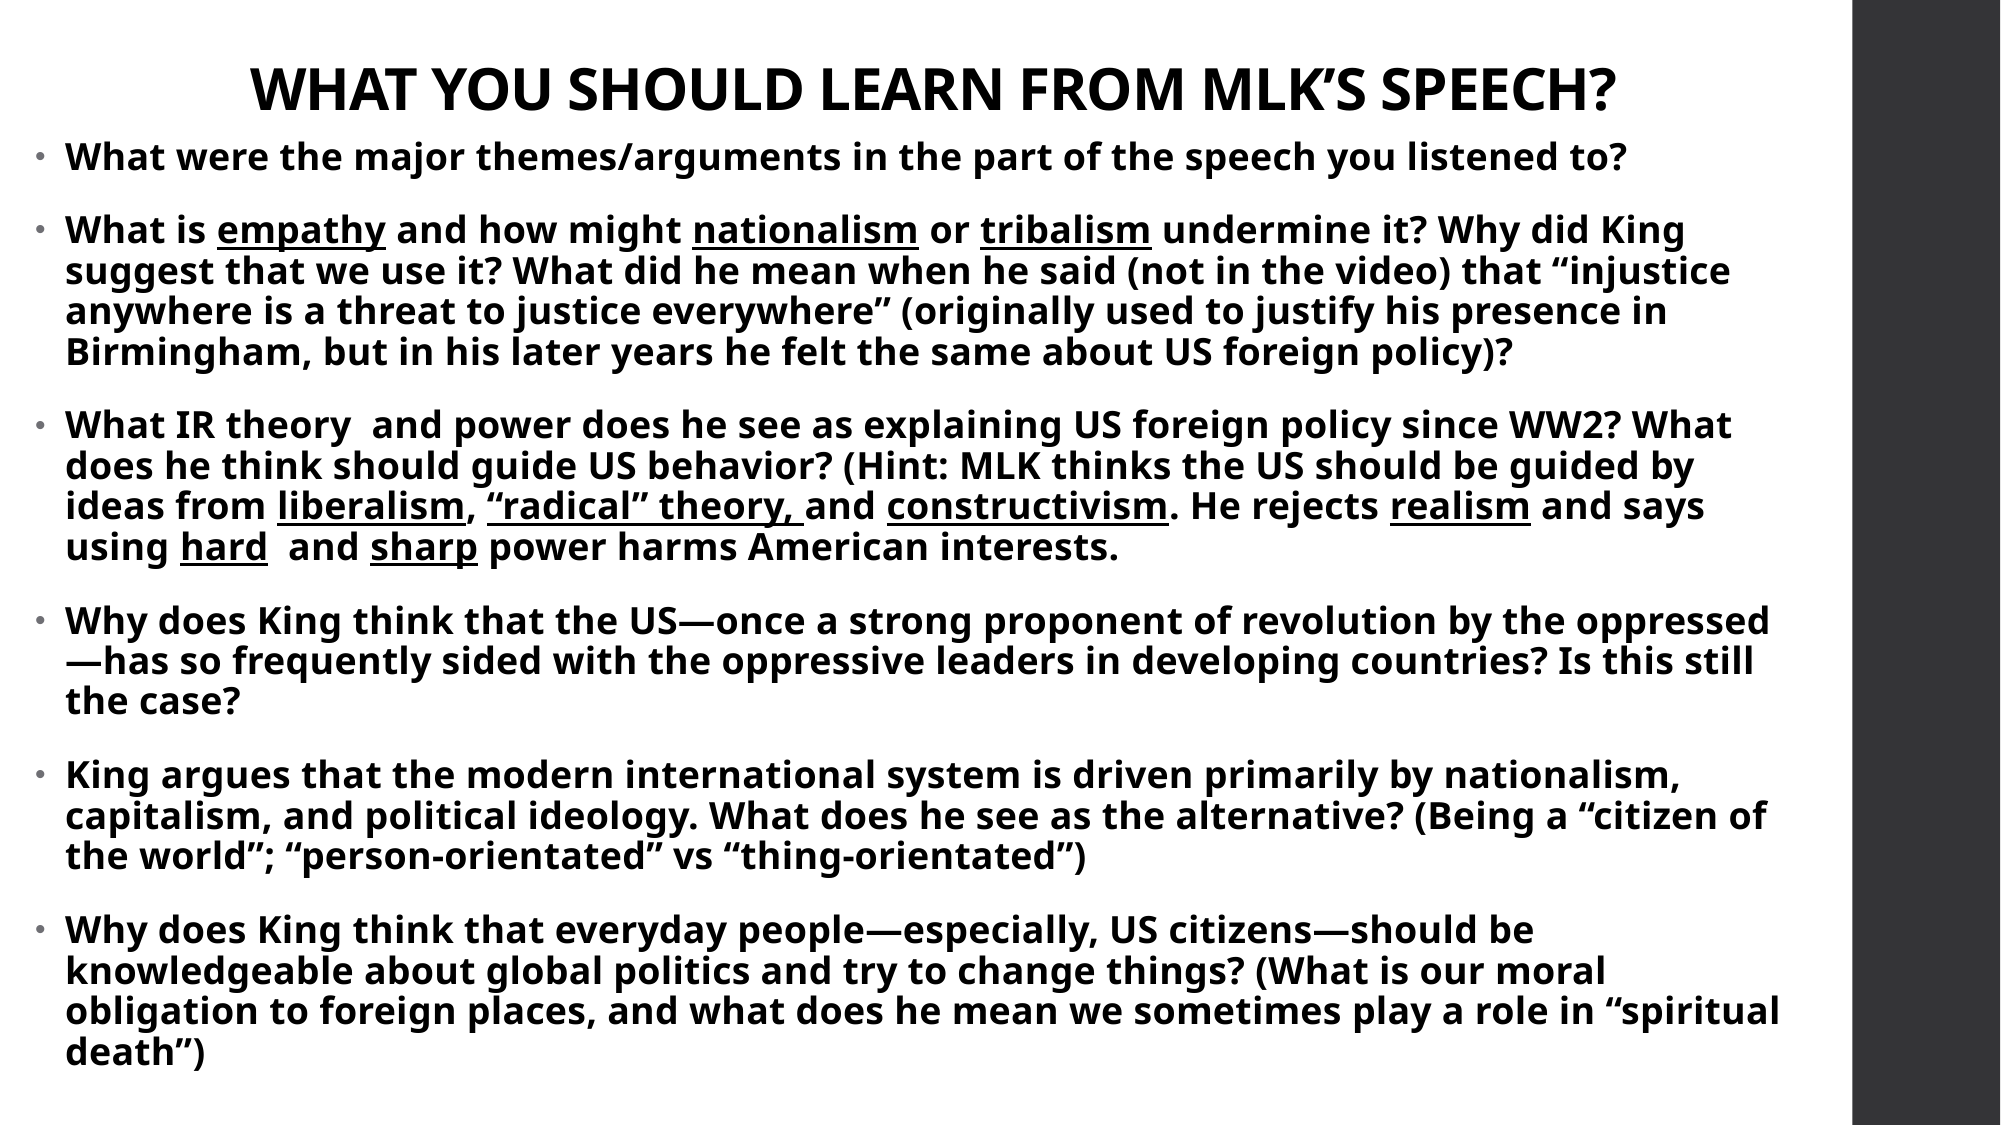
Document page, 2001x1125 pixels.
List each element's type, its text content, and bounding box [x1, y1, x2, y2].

list What were the major themes/arguments in the part of the speech you listened to? What is empathy and how might nationalism or tribalism undermine it? Why did King suggest that we use it? What did he mean when he said (not in the video) that “injustice anywhere is a threat to justice everywhere” (originally used to justify his presence in Birmingham, but in his later years he felt the same about US foreign policy)? What IR theory and power does he see as explaining US foreign policy since WW2? What does he think should guide US behavior? (Hint: MLK thinks the US should be guided by ideas from liberalism, “radical” theory, and constructivism. He rejects realism and says using hard and sharp power harms American interests. Why does King think that the US—once a strong proponent of revolution by the oppressed—has so frequently sided with the oppressive leaders in developing countries? Is this still the case? King argues that the modern international system is driven primarily by nationalism, capitalism, and political ideology. What does he see as the alternative? (Being a “citizen of the world”; “person-orientated” vs “thing-orientated”) Why does King think that everyday people—especially, US citizens—should be knowledgeable about global politics and try to change things? (What is our moral obligation to foreign places, and what does he mean we sometimes play a role in “spiritual death”) [20, 130, 1823, 1040]
title WHAT YOU SHOULD LEARN FROM MLK’S SPEECH? [134, 44, 1734, 130]
